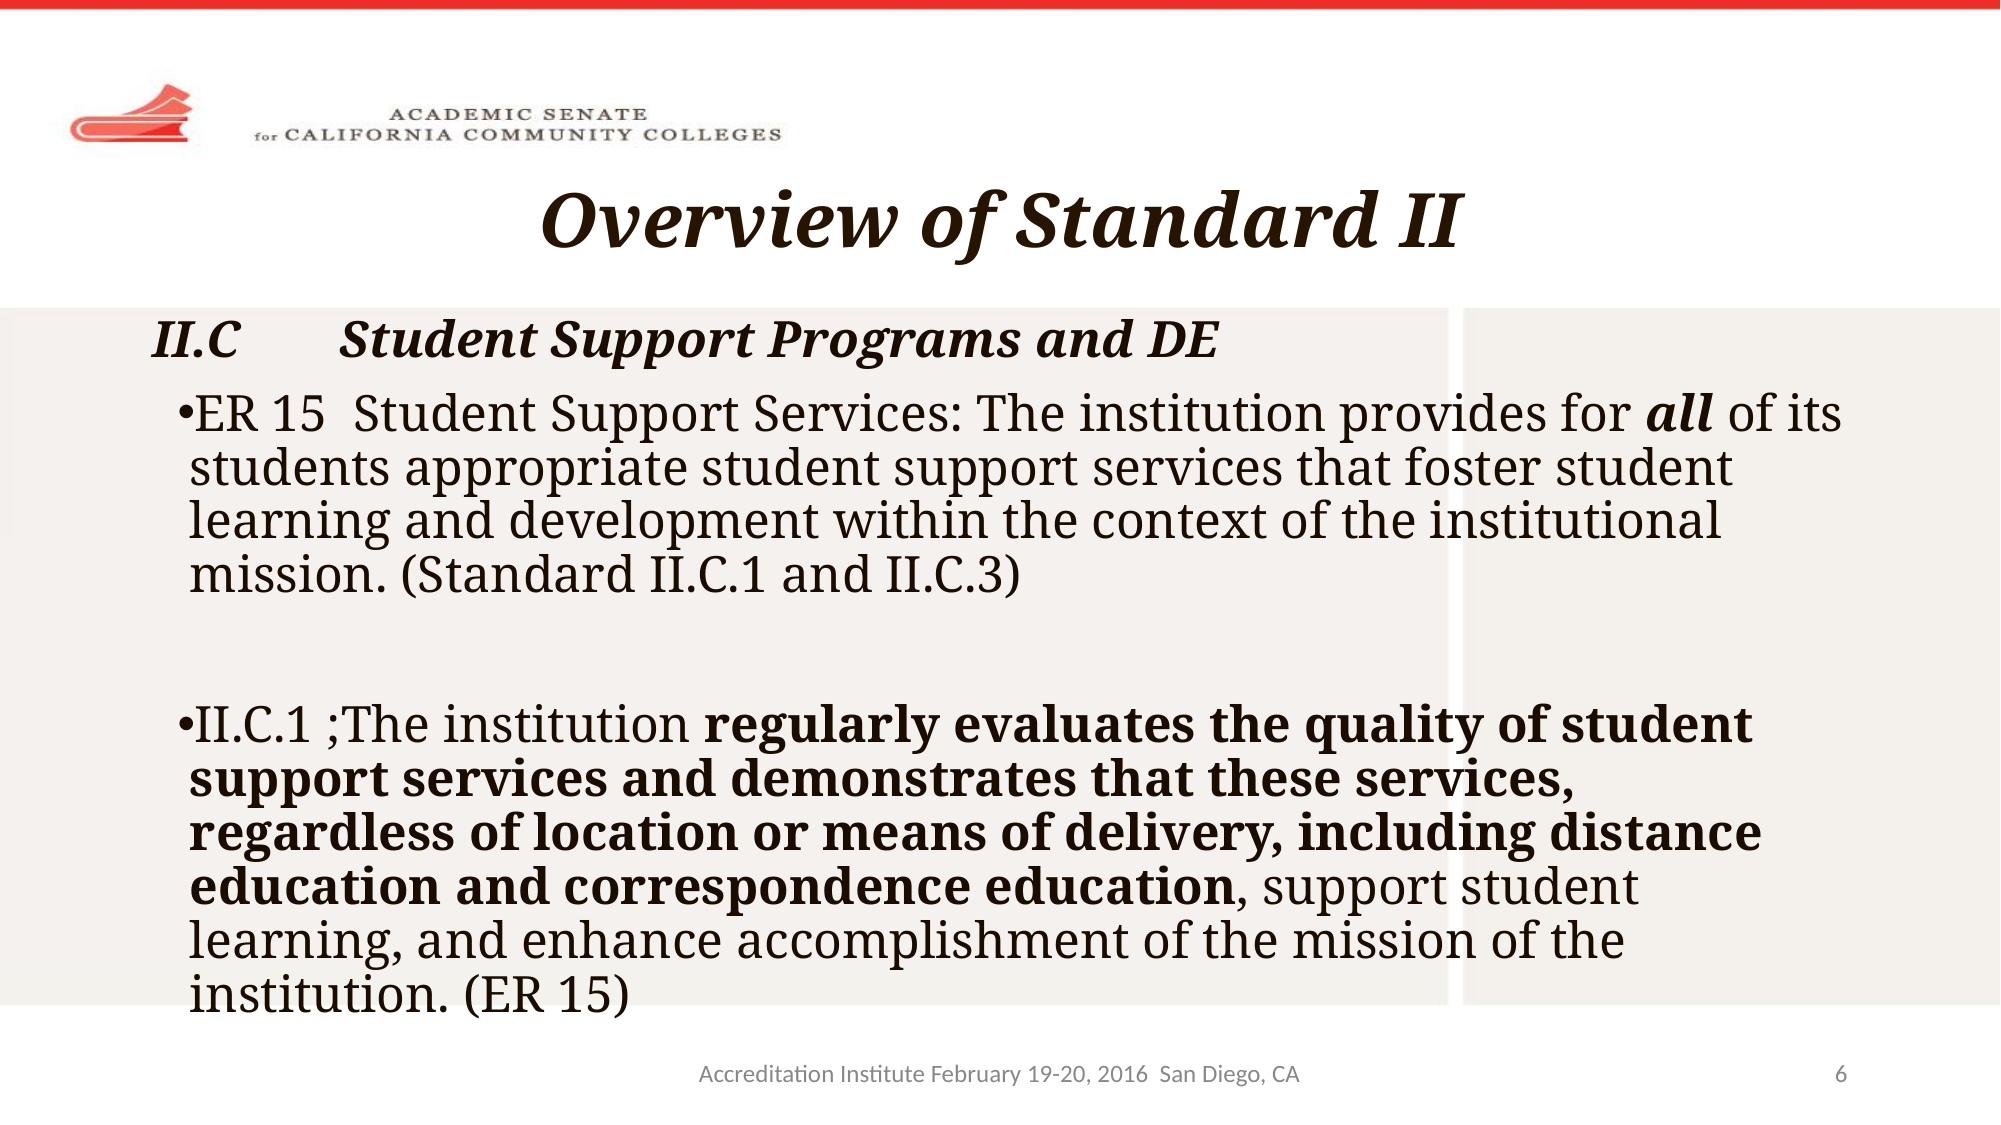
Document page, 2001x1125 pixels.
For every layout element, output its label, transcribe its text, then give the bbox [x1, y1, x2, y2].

title Overview of Standard II [137, 148, 1863, 299]
list II.C Student Support Programs and DE ER 15 Student Support Services: The institution provides for all of its students appropriate student support services that foster student learning and development within the context of the institutional mission. (Standard II.C.1 and II.C.3) II.C.1 ;The institution regularly evaluates the quality of student support services and demonstrates that these services, regardless of location or means of delivery, including distance education and correspondence education, support student learning, and enhance accomplishment of the mission of the institution. (ER 15) [137, 299, 1863, 1014]
footer Accreditation Institute February 19-20, 2016 San Diego, CA [662, 1042, 1338, 1103]
slide_number 6 [1412, 1042, 1863, 1103]
picture [0, 0, 2001, 1125]
